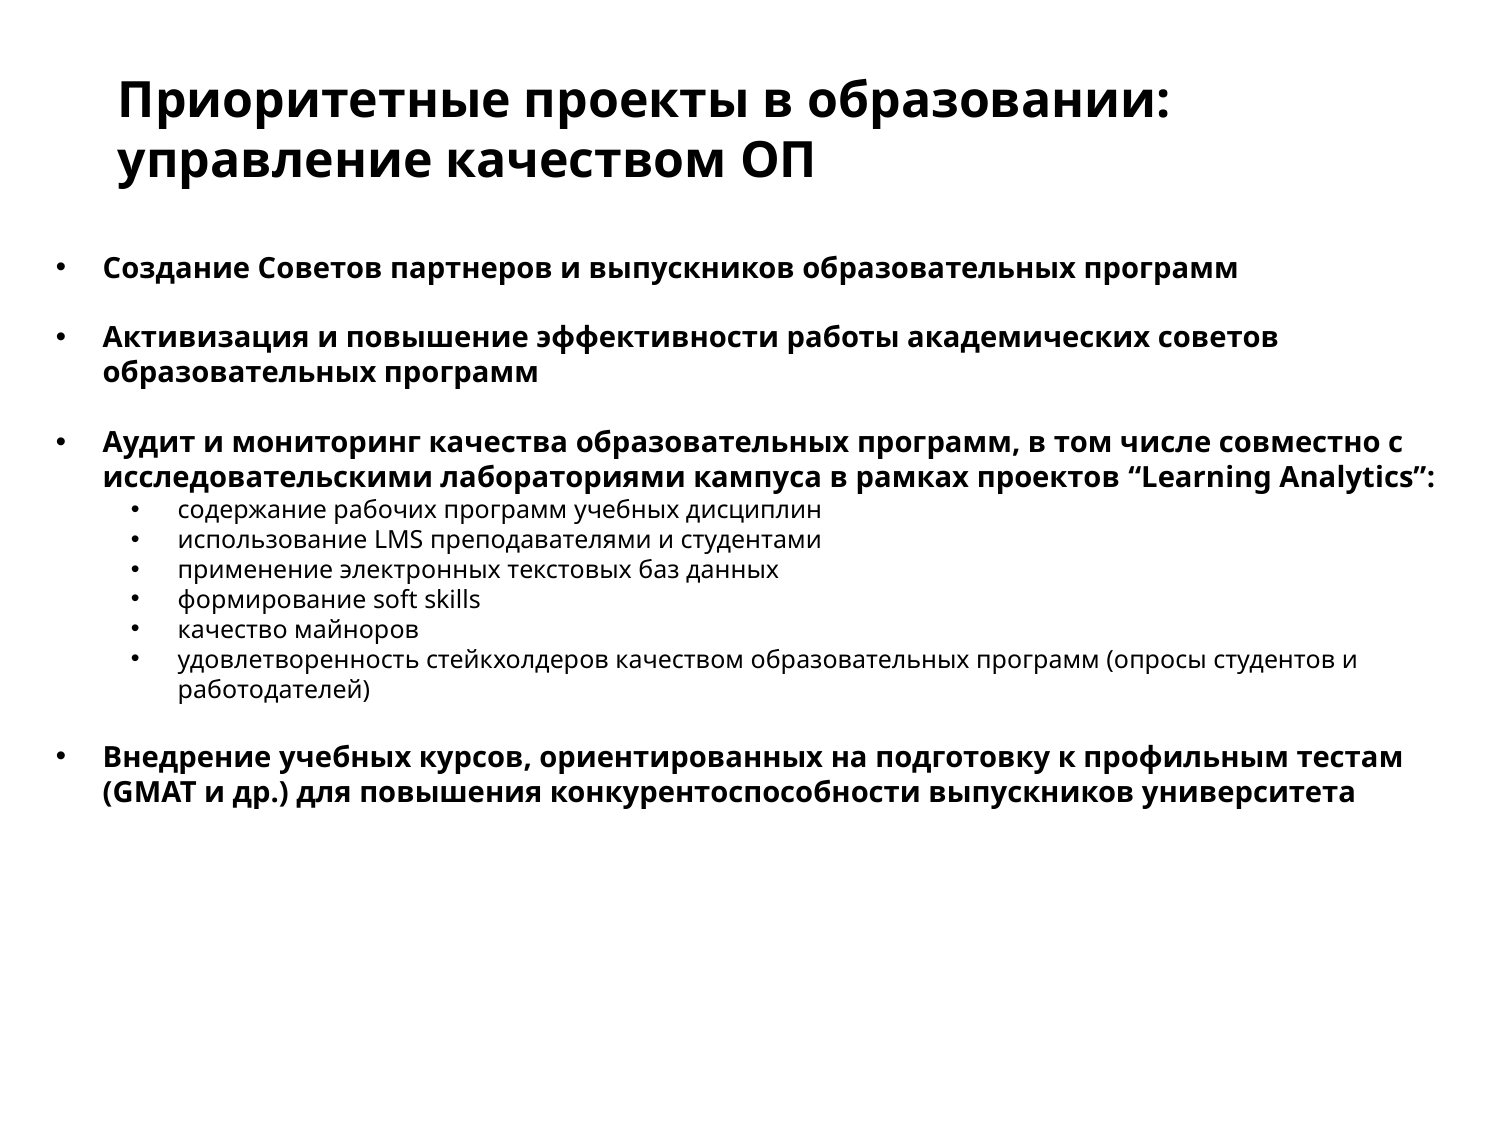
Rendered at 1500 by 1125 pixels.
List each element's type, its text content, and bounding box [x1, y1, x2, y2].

text_box Создание Советов партнеров и выпускников образовательных программ Активизация и повышение эффективности работы академических советов образовательных программ Аудит и мониторинг качества образовательных программ, в том числе совместно с исследовательскими лабораториями кампуса в рамках проектов “Learning Analytics”: содержание рабочих программ учебных дисциплин использование LMS преподавателями и студентами применение электронных текстовых баз данных формирование soft skills качество майноров удовлетворенность стейкхолдеров качеством образовательных программ (опросы студентов и работодателей) Внедрение учебных курсов, ориентированных на подготовку к профильным тестам (GMAT и др.) для повышения конкурентоспособности выпускников университета [41, 241, 1463, 986]
title Приоритетные проекты в образовании: управление качеством ОП [103, 59, 1397, 138]
